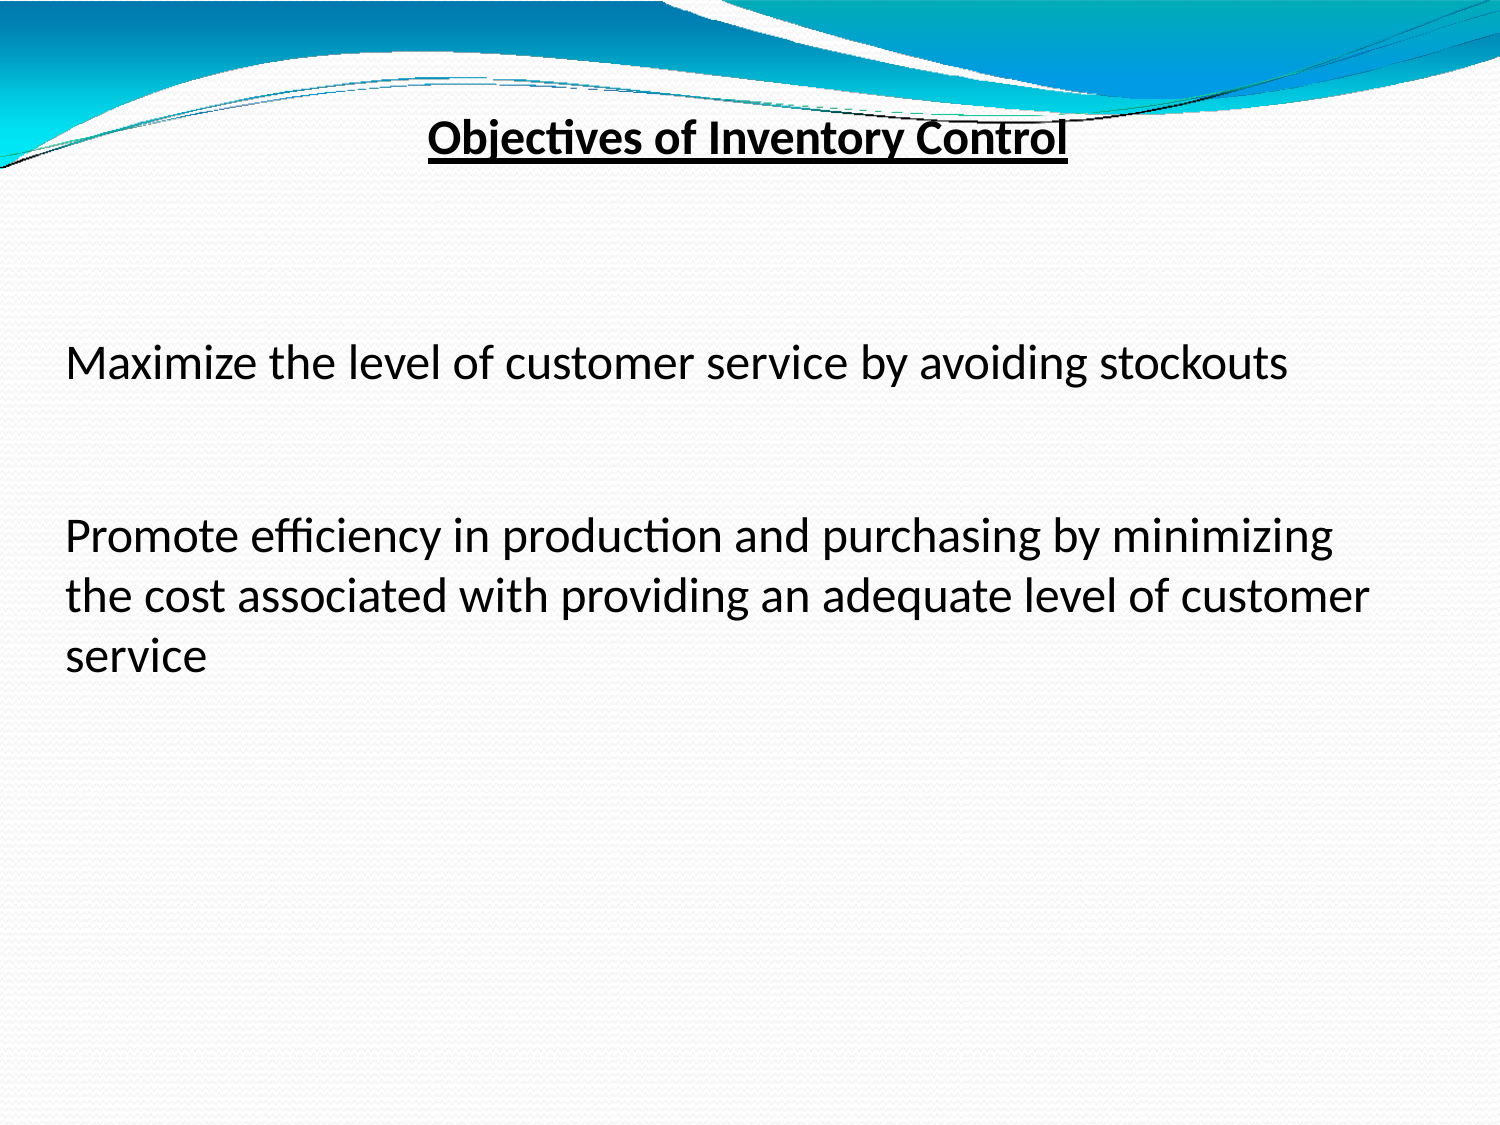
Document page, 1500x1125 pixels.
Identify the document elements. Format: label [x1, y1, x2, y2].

text_box [0, 0, 1500, 1125]
